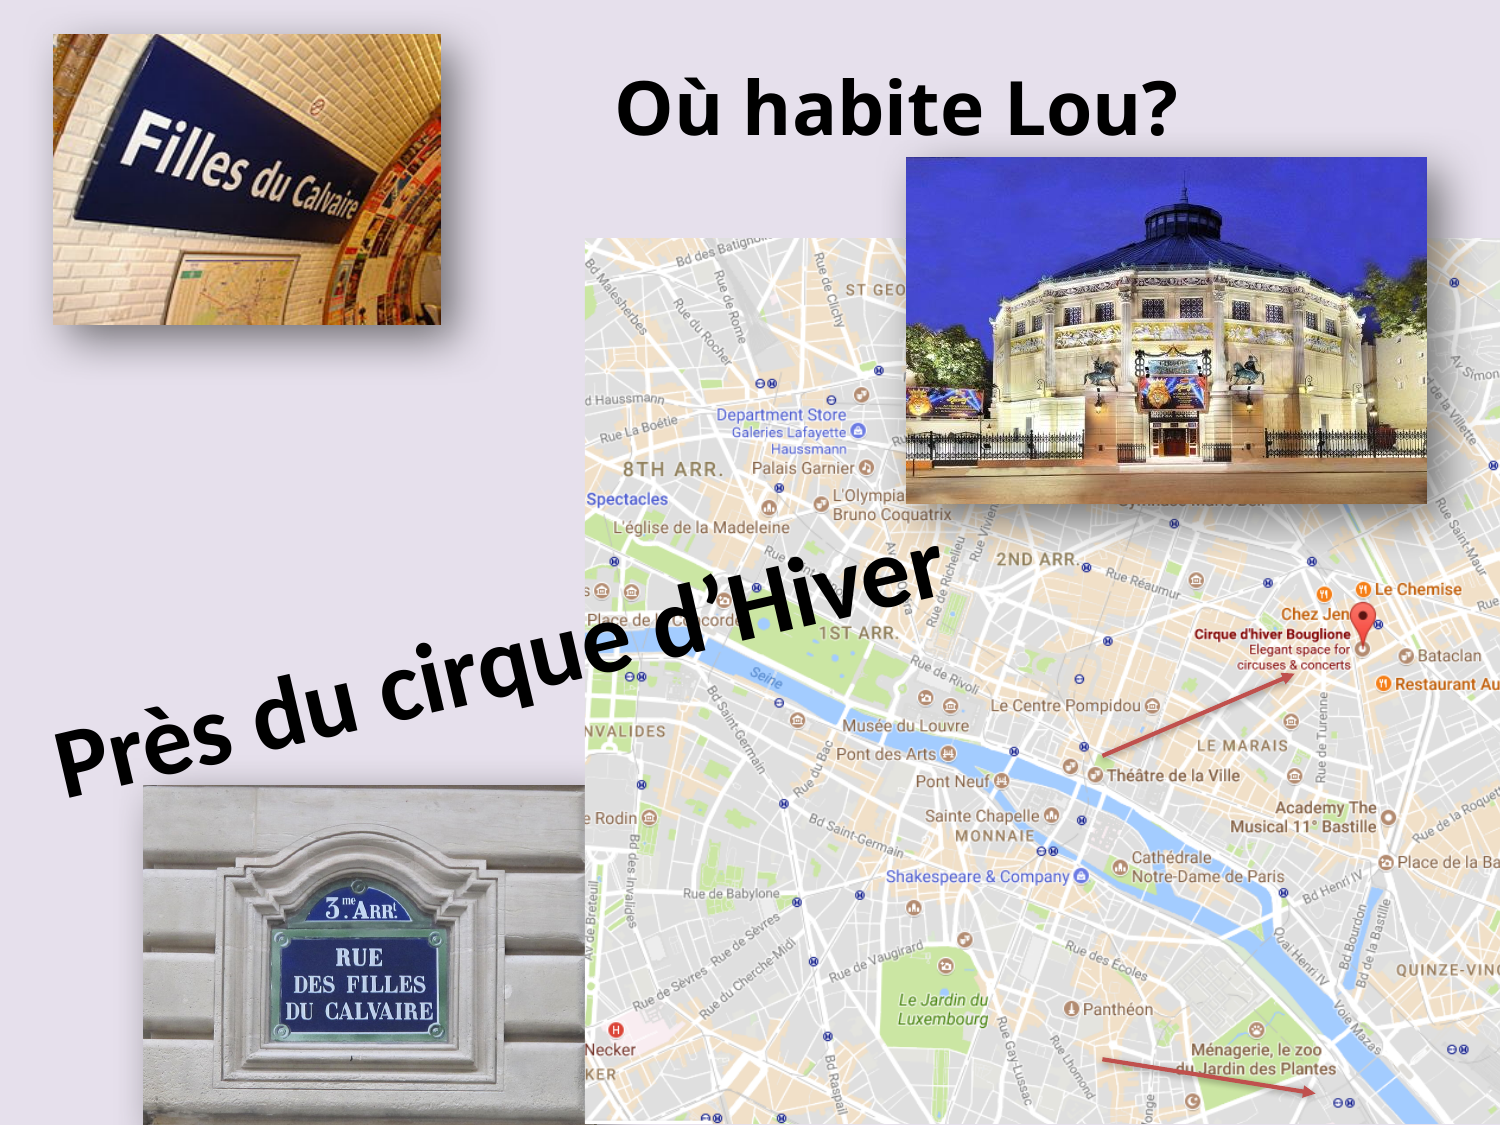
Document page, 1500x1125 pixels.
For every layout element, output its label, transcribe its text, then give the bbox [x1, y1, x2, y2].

picture [143, 785, 597, 1125]
picture [906, 156, 1427, 504]
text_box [584, 238, 1500, 1124]
text_box Où habite Lou? [599, 25, 1193, 158]
text_box Près du cirque d’Hiver [25, 568, 579, 830]
picture [53, 34, 441, 325]
